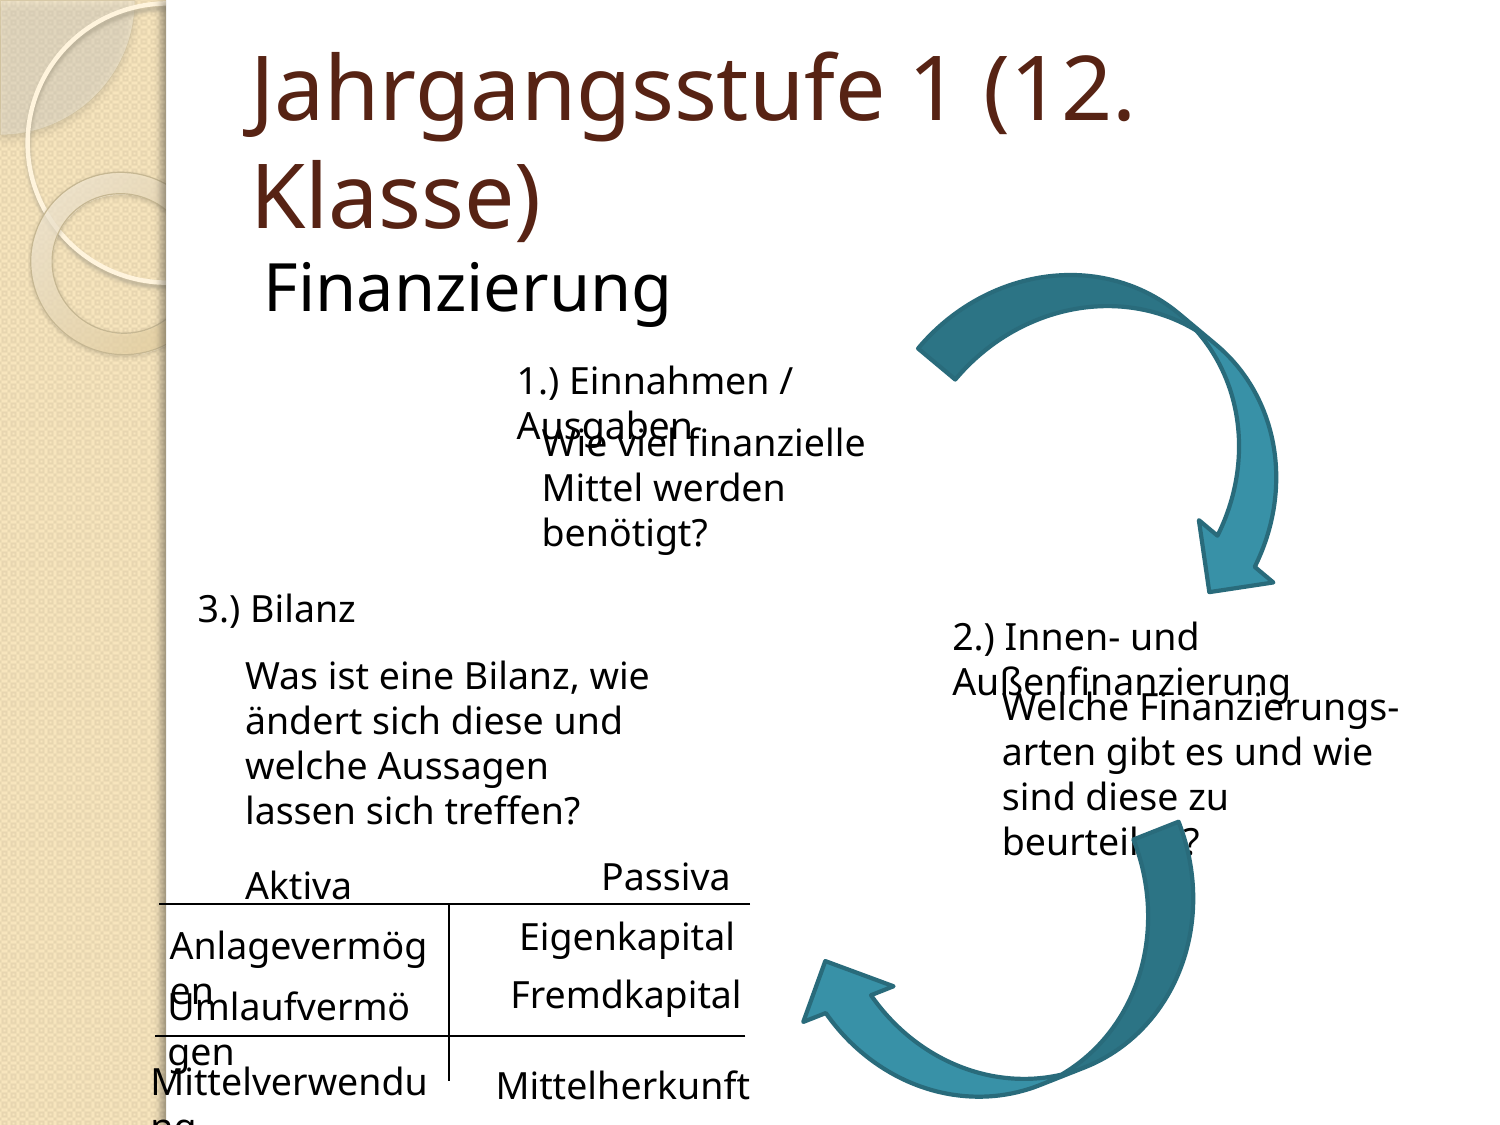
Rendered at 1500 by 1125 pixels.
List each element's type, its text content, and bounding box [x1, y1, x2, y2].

list Finanzierung [235, 237, 1466, 350]
text_box Aktiva [230, 854, 405, 901]
text_box Mittelherkunft [453, 1054, 766, 1115]
text_box Welche Finanzierungs-arten gibt es und wie sind diese zu beurteilen? [987, 675, 1425, 871]
text_box 1.) Einnahmen / Ausgaben [501, 349, 939, 455]
text_box Fremdkapital [463, 964, 757, 1024]
text_box Anlagevermögen [154, 914, 442, 975]
text_box Umlaufvermögen [152, 975, 442, 1050]
text_box 3.) Bilanz [183, 577, 621, 638]
title Jahrgangsstufe 1 (12. Klasse) [235, 45, 1466, 233]
text_box [801, 819, 1196, 1099]
text_box [915, 272, 1279, 595]
text_box 2.) Innen- und Außenfinanzierung [937, 605, 1474, 711]
text_box Wie viel finanzielle Mittel werden benötigt? [526, 411, 964, 562]
text_box Was ist eine Bilanz, wie ändert sich diese und welche Aussagen lassen sich treffen? [230, 644, 668, 840]
text_box Eigenkapital [457, 912, 750, 965]
text_box Mittelverwendung [135, 1050, 448, 1125]
text_box Passiva [570, 845, 746, 902]
